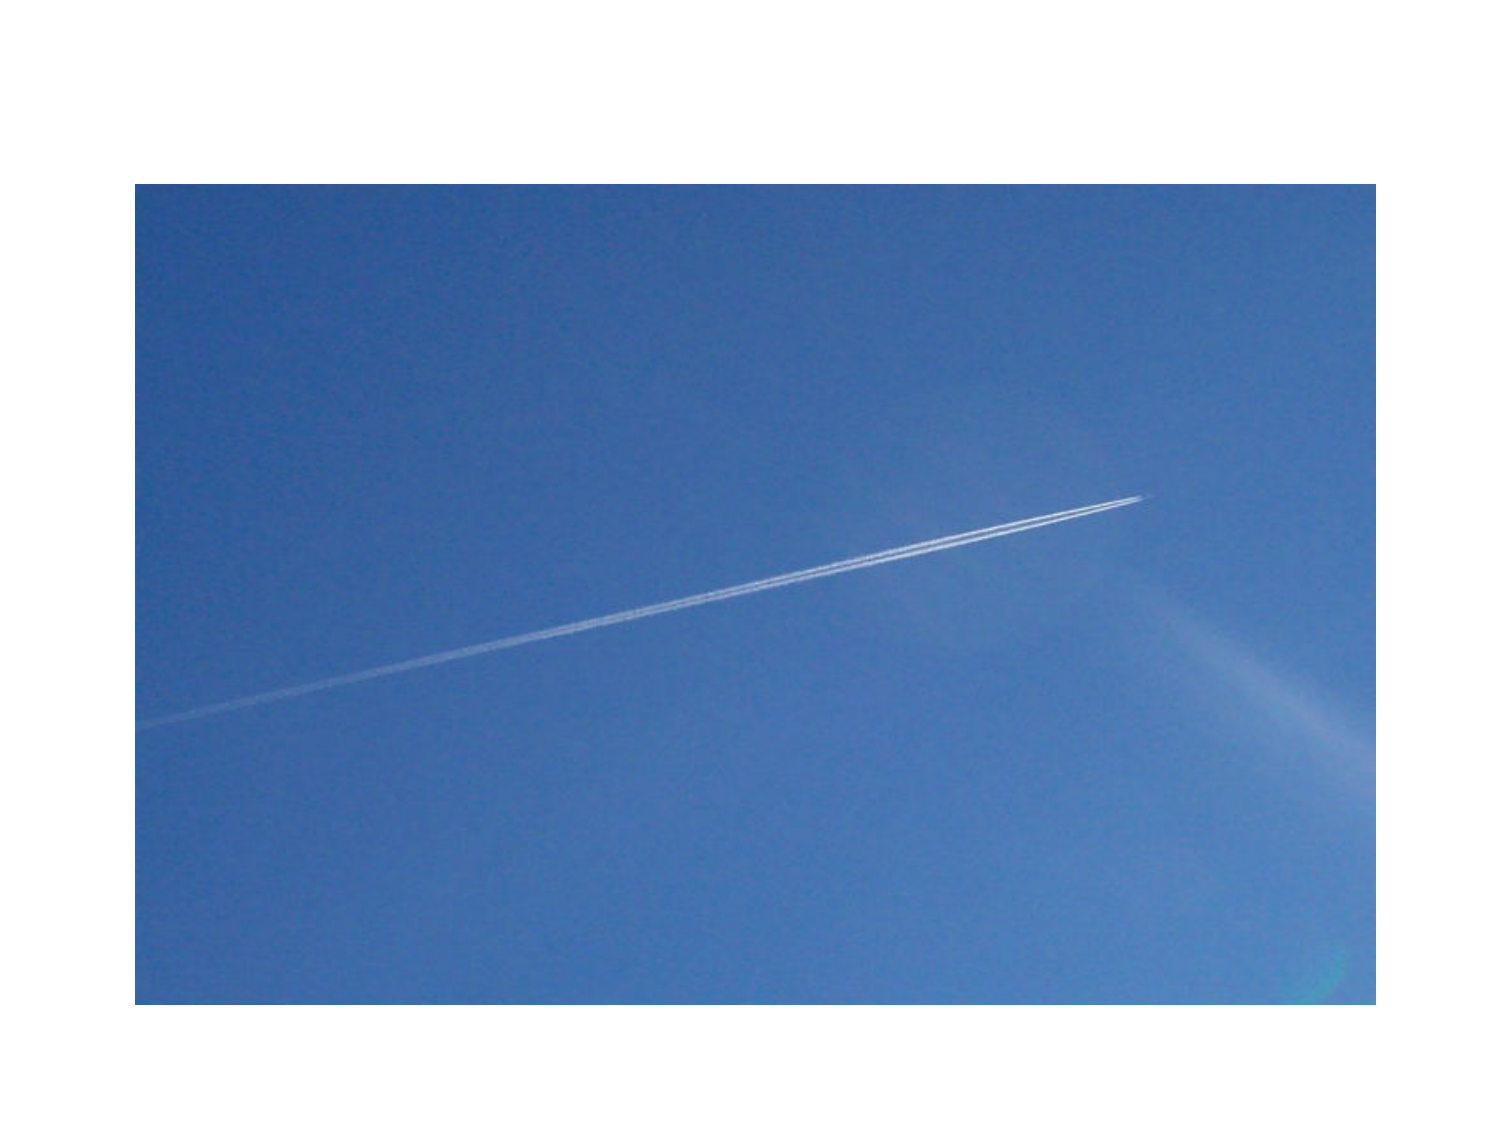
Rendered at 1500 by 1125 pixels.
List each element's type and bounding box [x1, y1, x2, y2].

list [135, 184, 1377, 1006]
